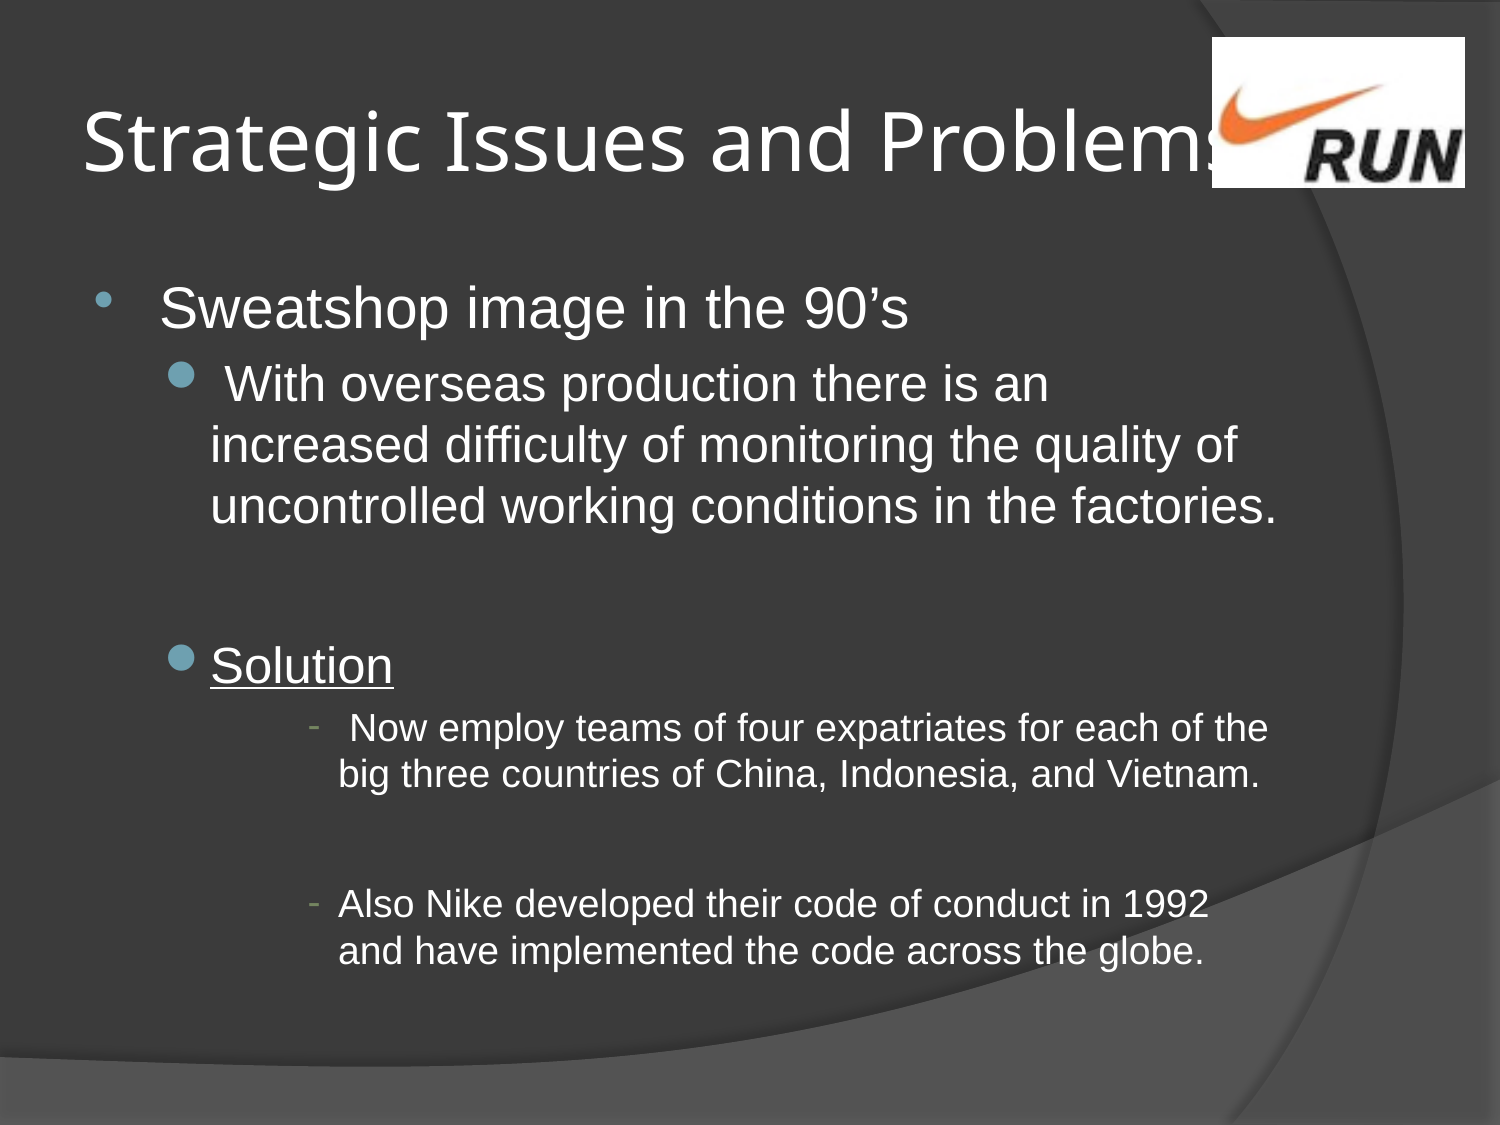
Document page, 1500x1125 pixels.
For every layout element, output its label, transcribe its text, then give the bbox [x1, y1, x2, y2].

list Sweatshop image in the 90’s With overseas production there is an increased difficulty of monitoring the quality of uncontrolled working conditions in the factories. Solution Now employ teams of four expatriates for each of the big three countries of China, Indonesia, and Vietnam. Also Nike developed their code of conduct in 1992 and have implemented the code across the globe. [75, 262, 1300, 1005]
title Strategic Issues and Problems [75, 45, 1300, 233]
picture [1212, 37, 1466, 188]
